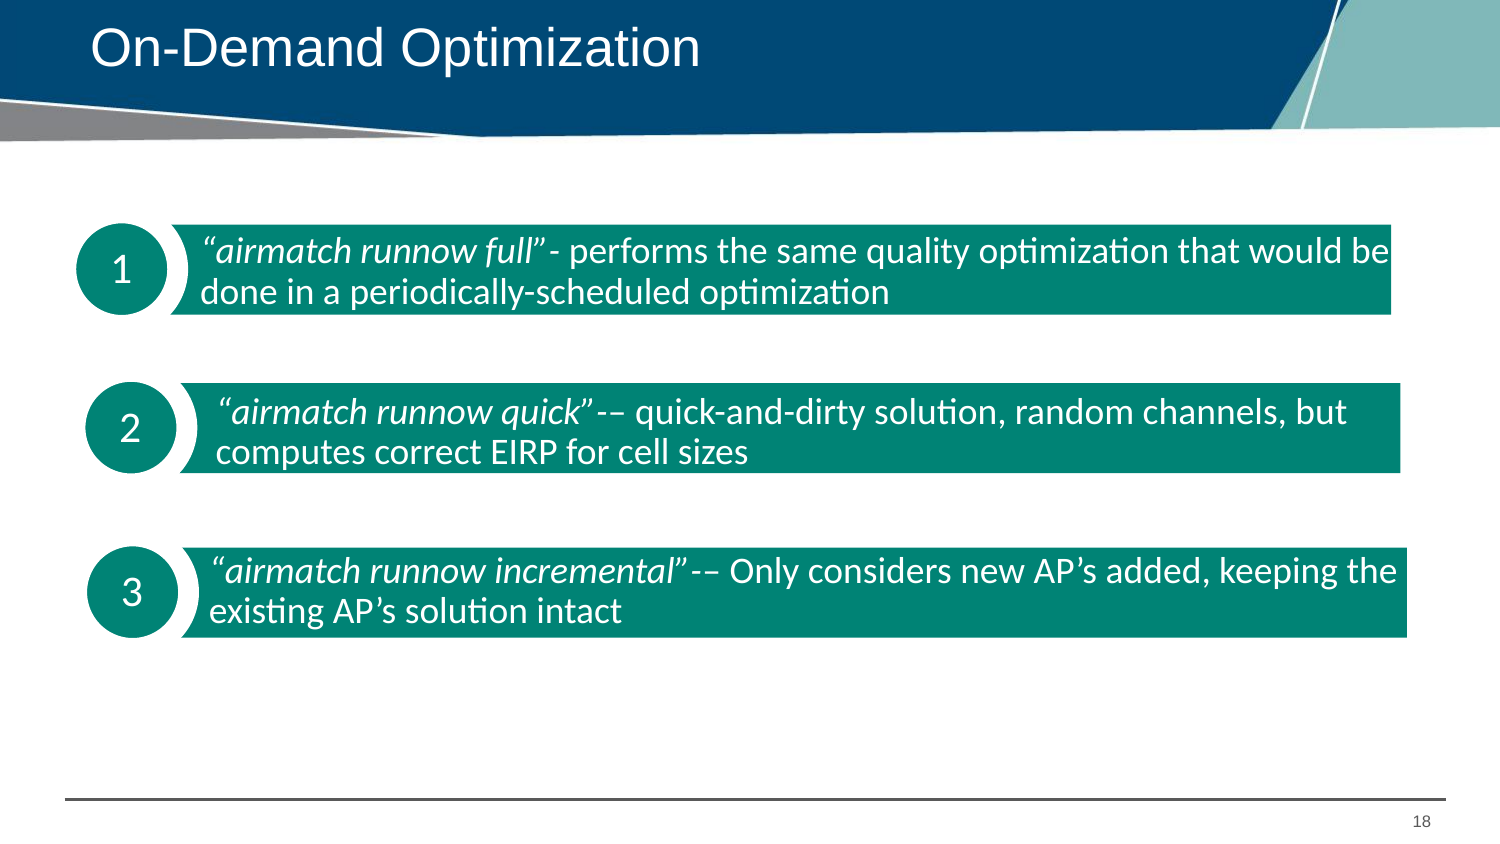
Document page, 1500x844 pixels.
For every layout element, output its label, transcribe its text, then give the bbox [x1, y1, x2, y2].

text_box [76, 535, 1408, 649]
title On-Demand Optimization [75, 23, 1425, 74]
picture [0, 0, 1500, 844]
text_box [74, 371, 1401, 485]
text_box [65, 212, 1392, 347]
